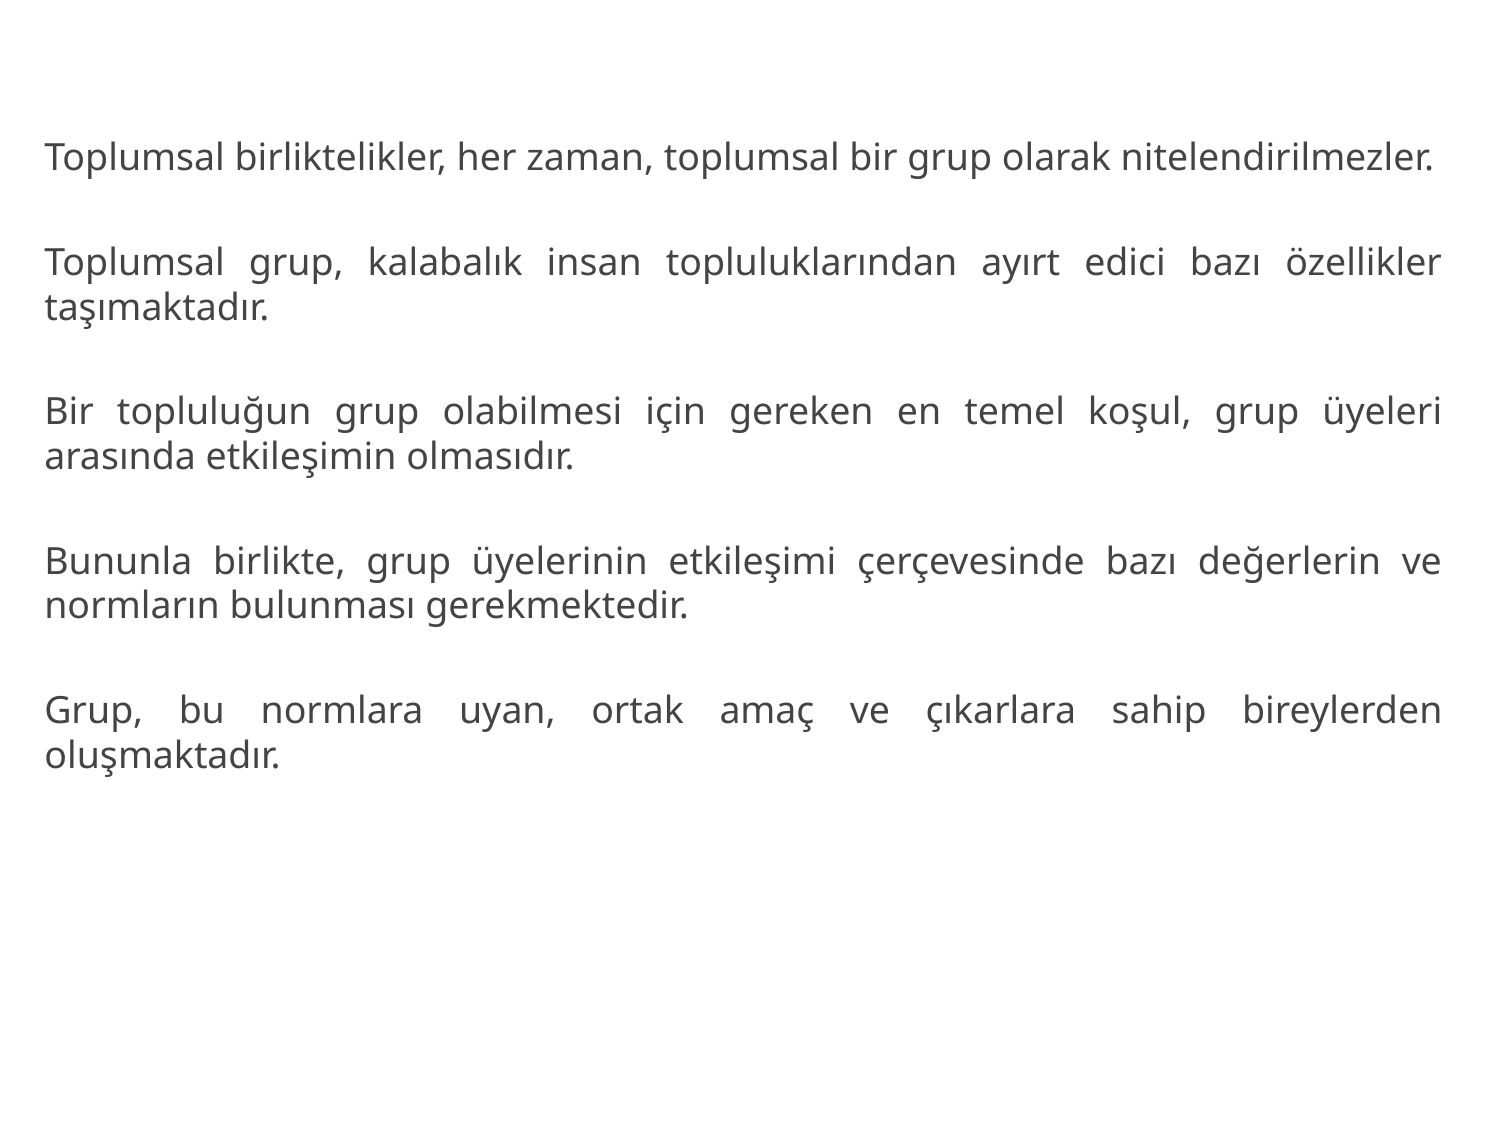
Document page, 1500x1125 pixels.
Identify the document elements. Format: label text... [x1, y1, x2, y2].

list Toplumsal birliktelikler, her zaman, toplumsal bir grup olarak nitelendirilmezler. Toplumsal grup, kalabalık insan topluluklarından ayırt edici bazı özellikler taşımaktadır. Bir topluluğun grup olabilmesi için gereken en temel koşul, grup üyeleri arasında etkileşimin olmasıdır. Bununla birlikte, grup üyelerinin etkileşimi çerçevesinde bazı değerlerin ve normların bulunması gerekmektedir. Grup, bu normlara uyan, ortak amaç ve çıkarlara sahip bireylerden oluşmaktadır. [29, 125, 1459, 846]
